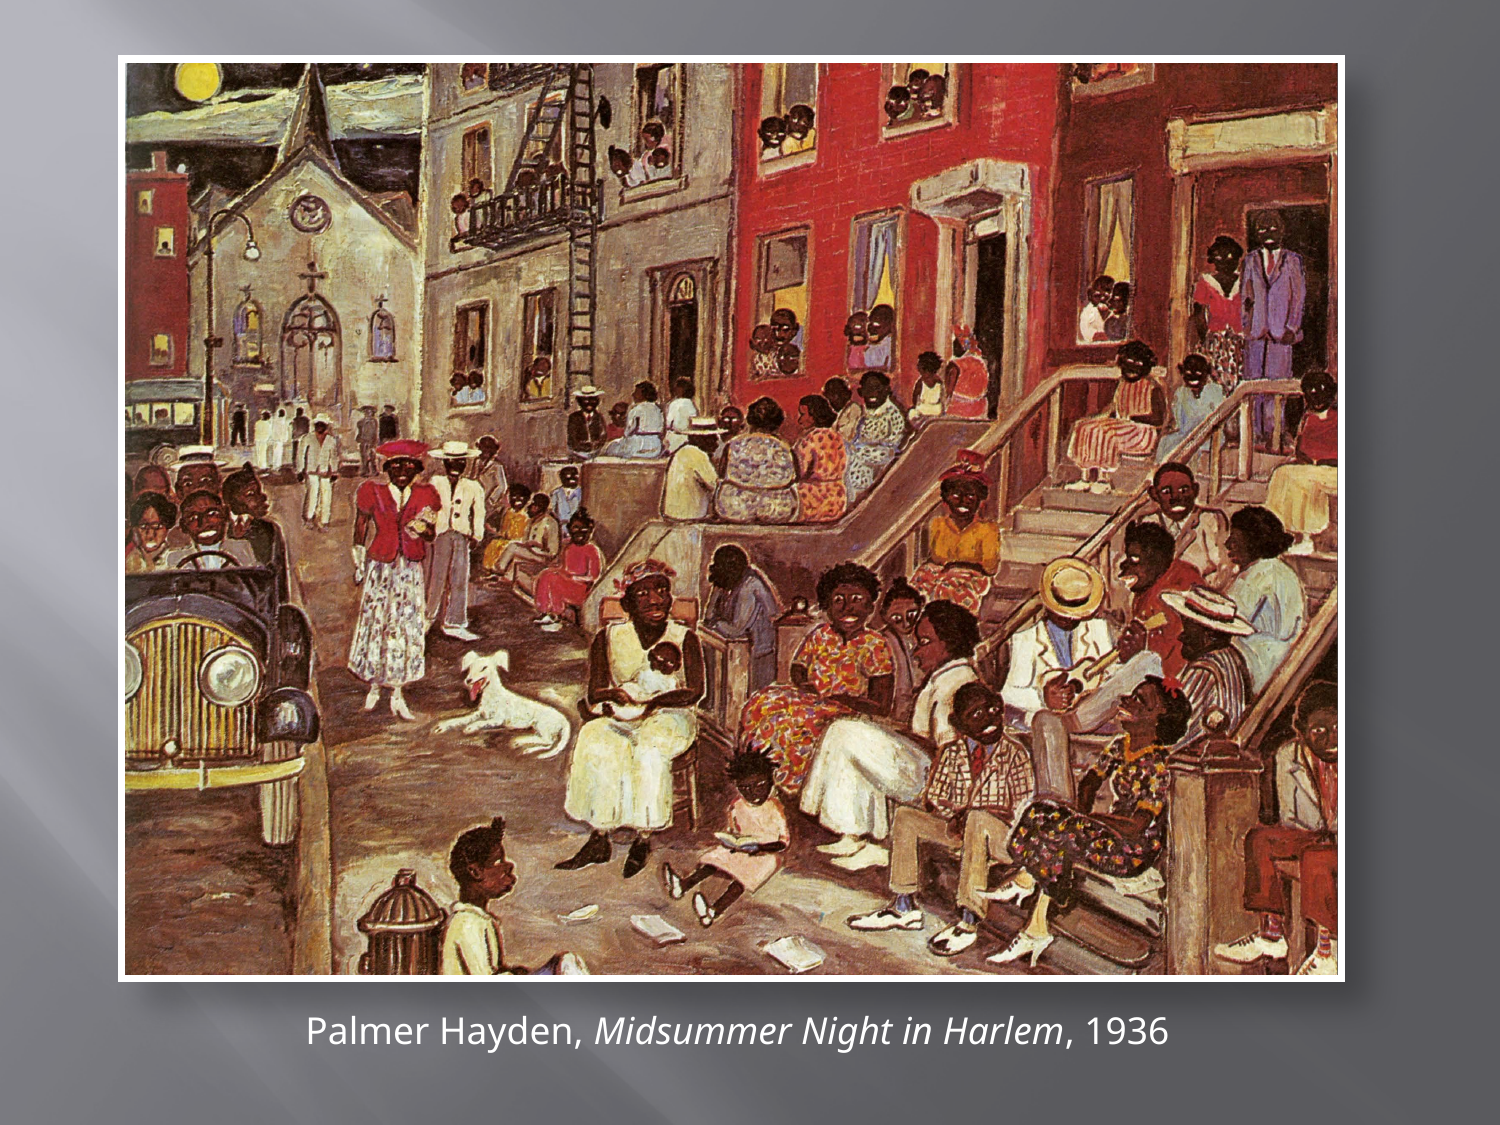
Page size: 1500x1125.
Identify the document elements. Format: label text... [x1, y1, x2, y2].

list Palmer Hayden, Midsummer Night in Harlem, 1936 [287, 1018, 1188, 1070]
picture [124, 62, 1338, 976]
